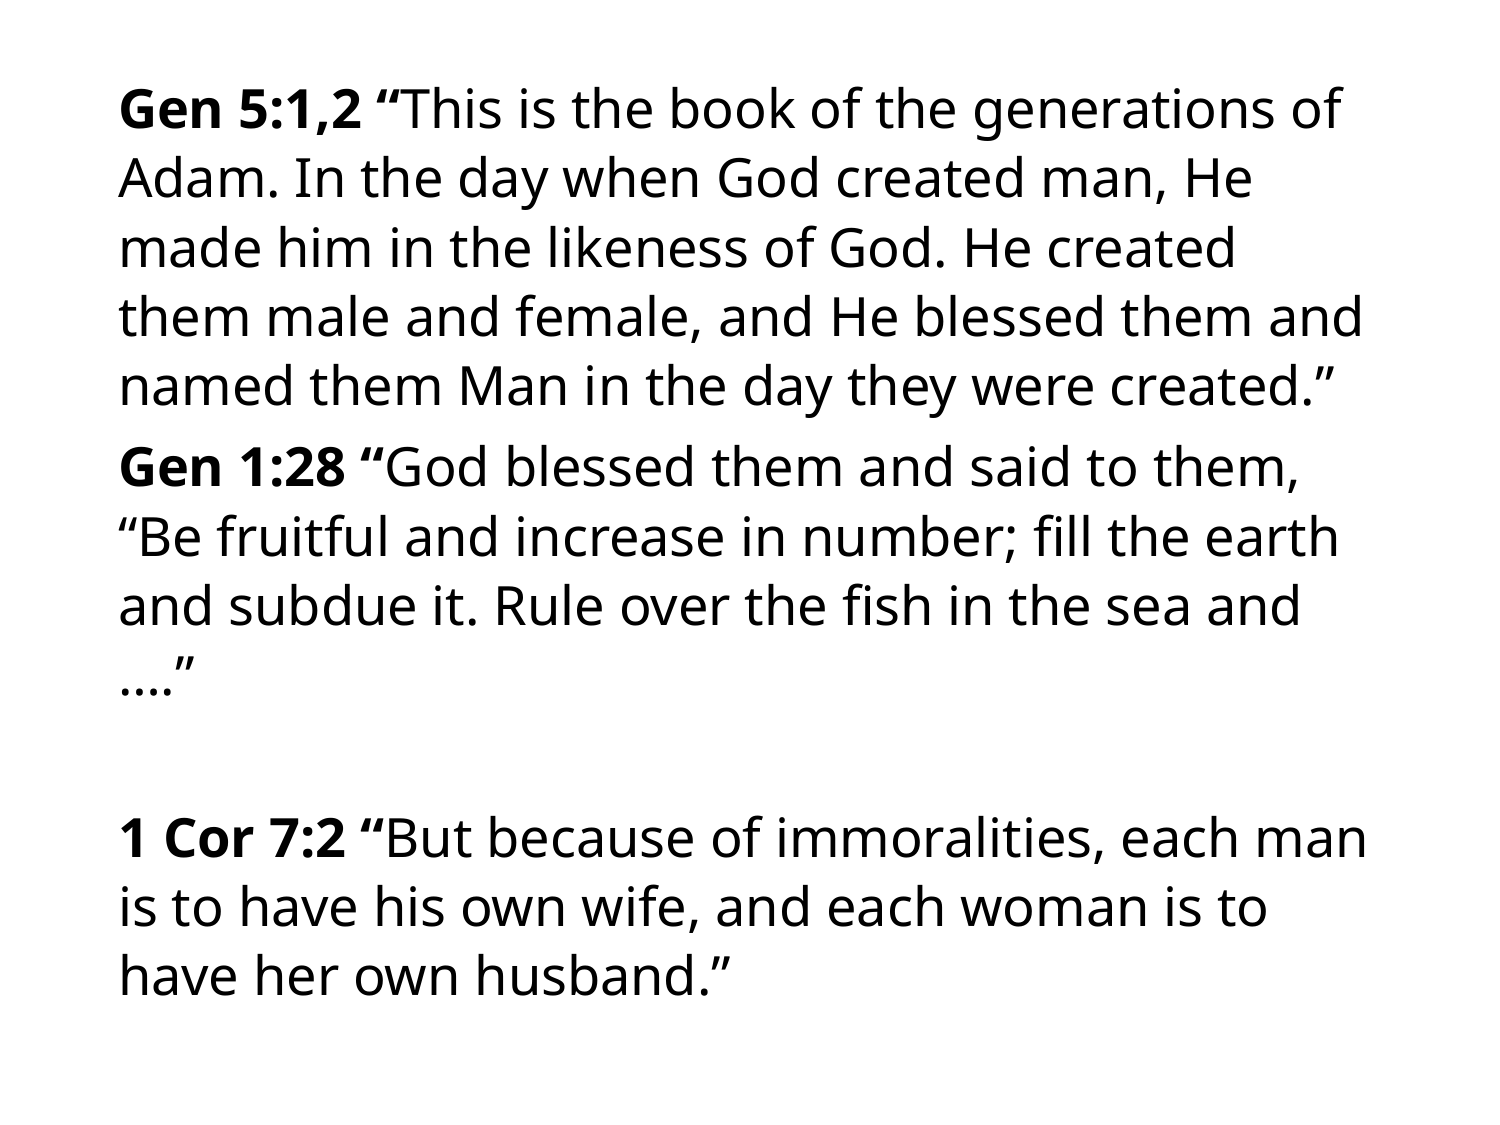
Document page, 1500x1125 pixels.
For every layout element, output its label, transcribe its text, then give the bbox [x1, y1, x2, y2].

list Gen 5:1,2 “This is the book of the generations of Adam. In the day when God created man, He made him in the likeness of God. He created them male and female, and He blessed them and named them Man in the day they were created.” Gen 1:28 “God blessed them and said to them, “Be fruitful and increase in number; fill the earth and subdue it. Rule over the fish in the sea and ….” 1 Cor 7:2 “But because of immoralities, each man is to have his own wife, and each woman is to have her own husband.” [103, 62, 1397, 1029]
